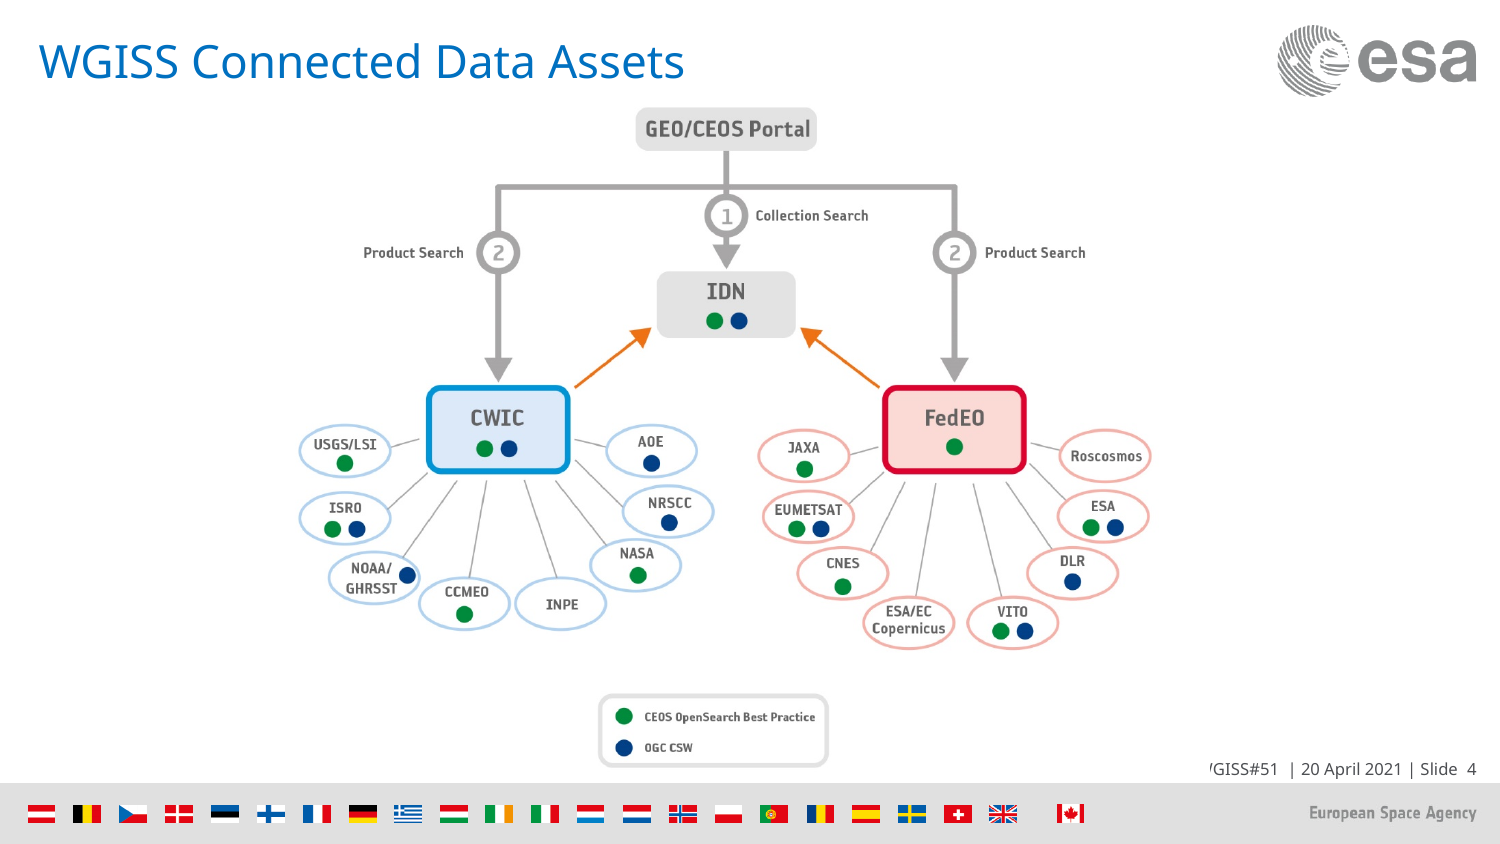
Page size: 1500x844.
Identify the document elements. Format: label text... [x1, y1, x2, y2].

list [240, 94, 1210, 780]
picture [1277, 25, 1477, 109]
picture [0, 783, 1500, 844]
title WGISS Connected Data Assets [23, 24, 1201, 96]
